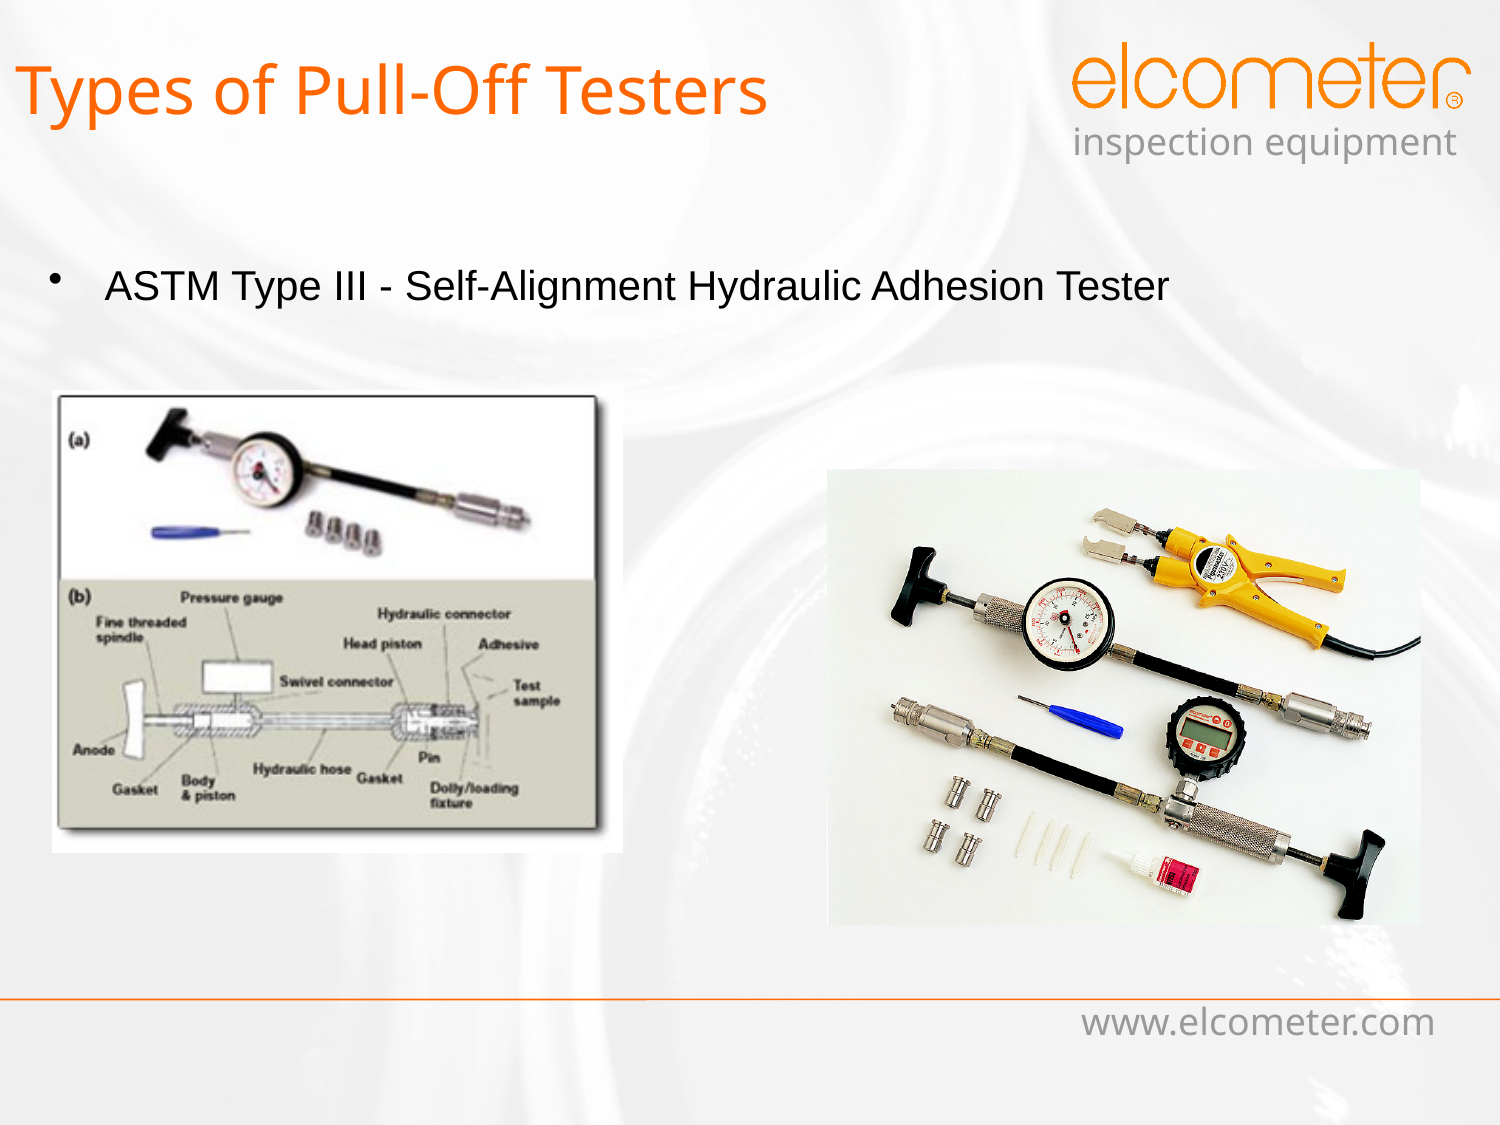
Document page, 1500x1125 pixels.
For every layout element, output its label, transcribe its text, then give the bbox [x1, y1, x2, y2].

picture [816, 468, 1421, 926]
list ASTM Type III - Self-Alignment Hydraulic Adhesion Tester [33, 251, 1475, 532]
title Types of Pull-Off Testers [0, 0, 1469, 177]
picture [51, 390, 623, 854]
